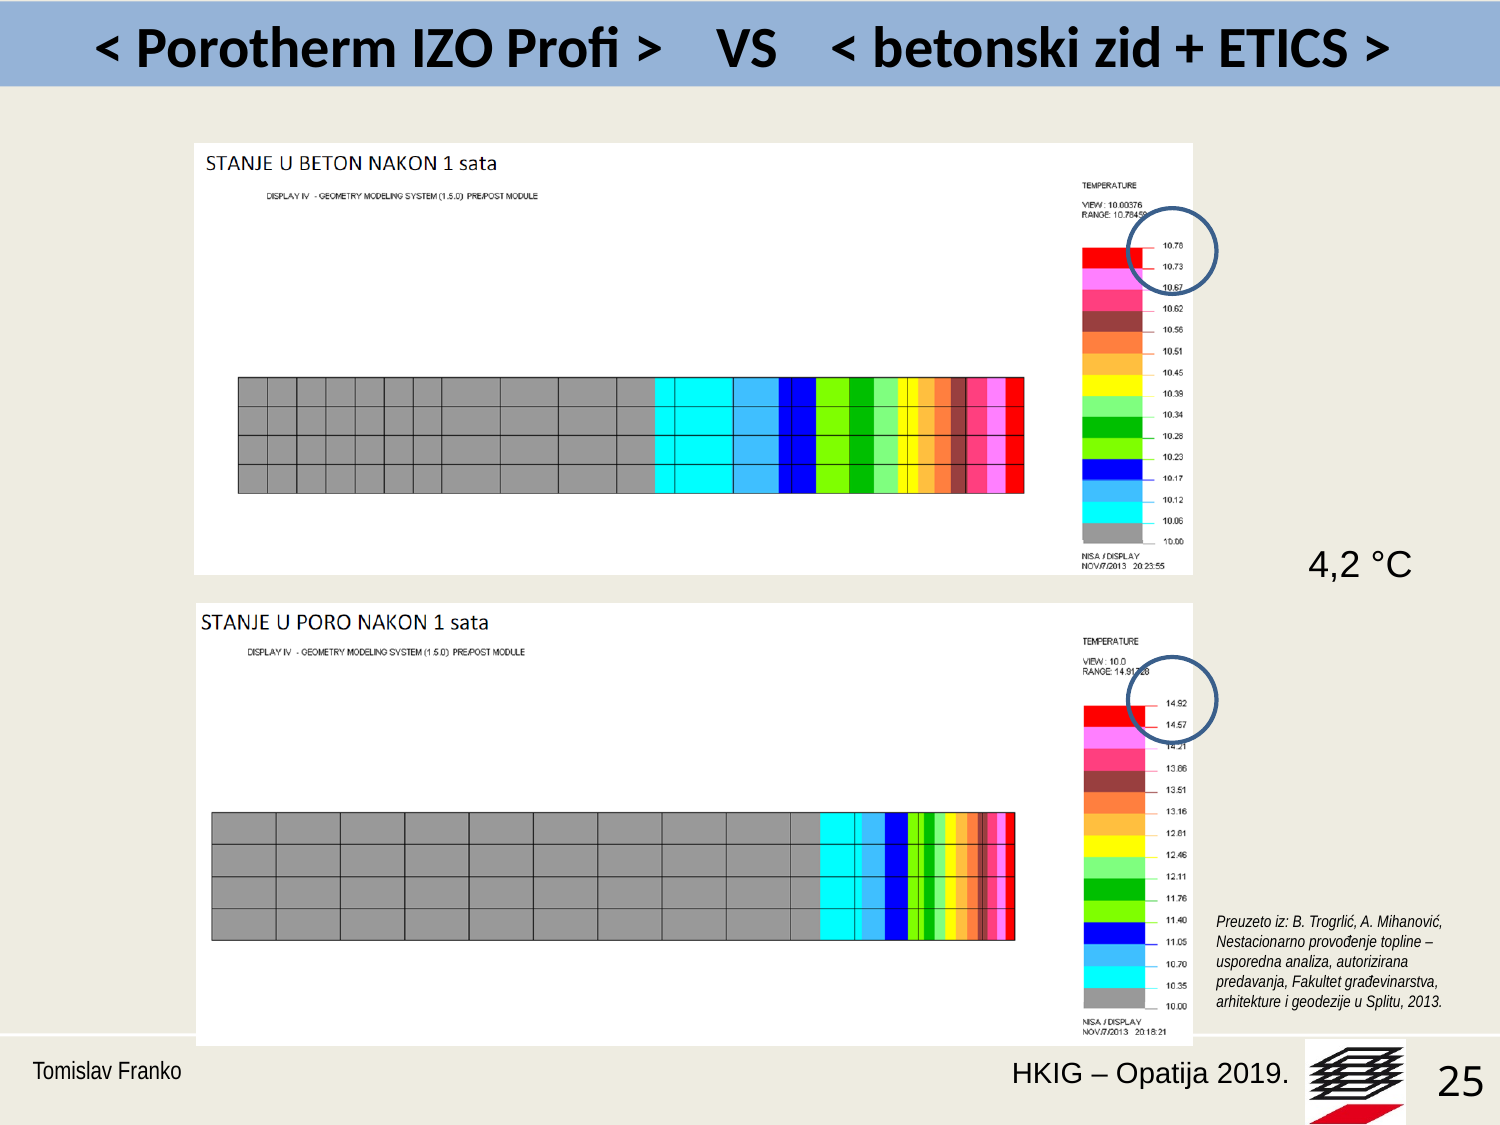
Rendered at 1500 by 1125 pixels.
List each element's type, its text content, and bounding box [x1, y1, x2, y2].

text_box Preuzeto iz: B. Trogrlić, A. Mihanović, Nestacionarno provođenje topline – usporedna analiza, autorizirana predavanja, Fakultet građevinarstva, arhitekture i geodezije u Splitu, 2013. [1216, 910, 1459, 1011]
slide_number Tomislav Franko [17, 1046, 343, 1125]
text_box [1199, 663, 1219, 737]
text_box 4,2 °C [1293, 533, 1448, 593]
text_box [1199, 214, 1219, 288]
slide_number 25 [1316, 1046, 1500, 1125]
picture [1305, 1039, 1406, 1125]
picture [193, 142, 1194, 575]
picture [195, 603, 1194, 1046]
text_box < Porotherm IZO Profi > VS < betonski zid + ETICS > [0, 1, 1500, 87]
